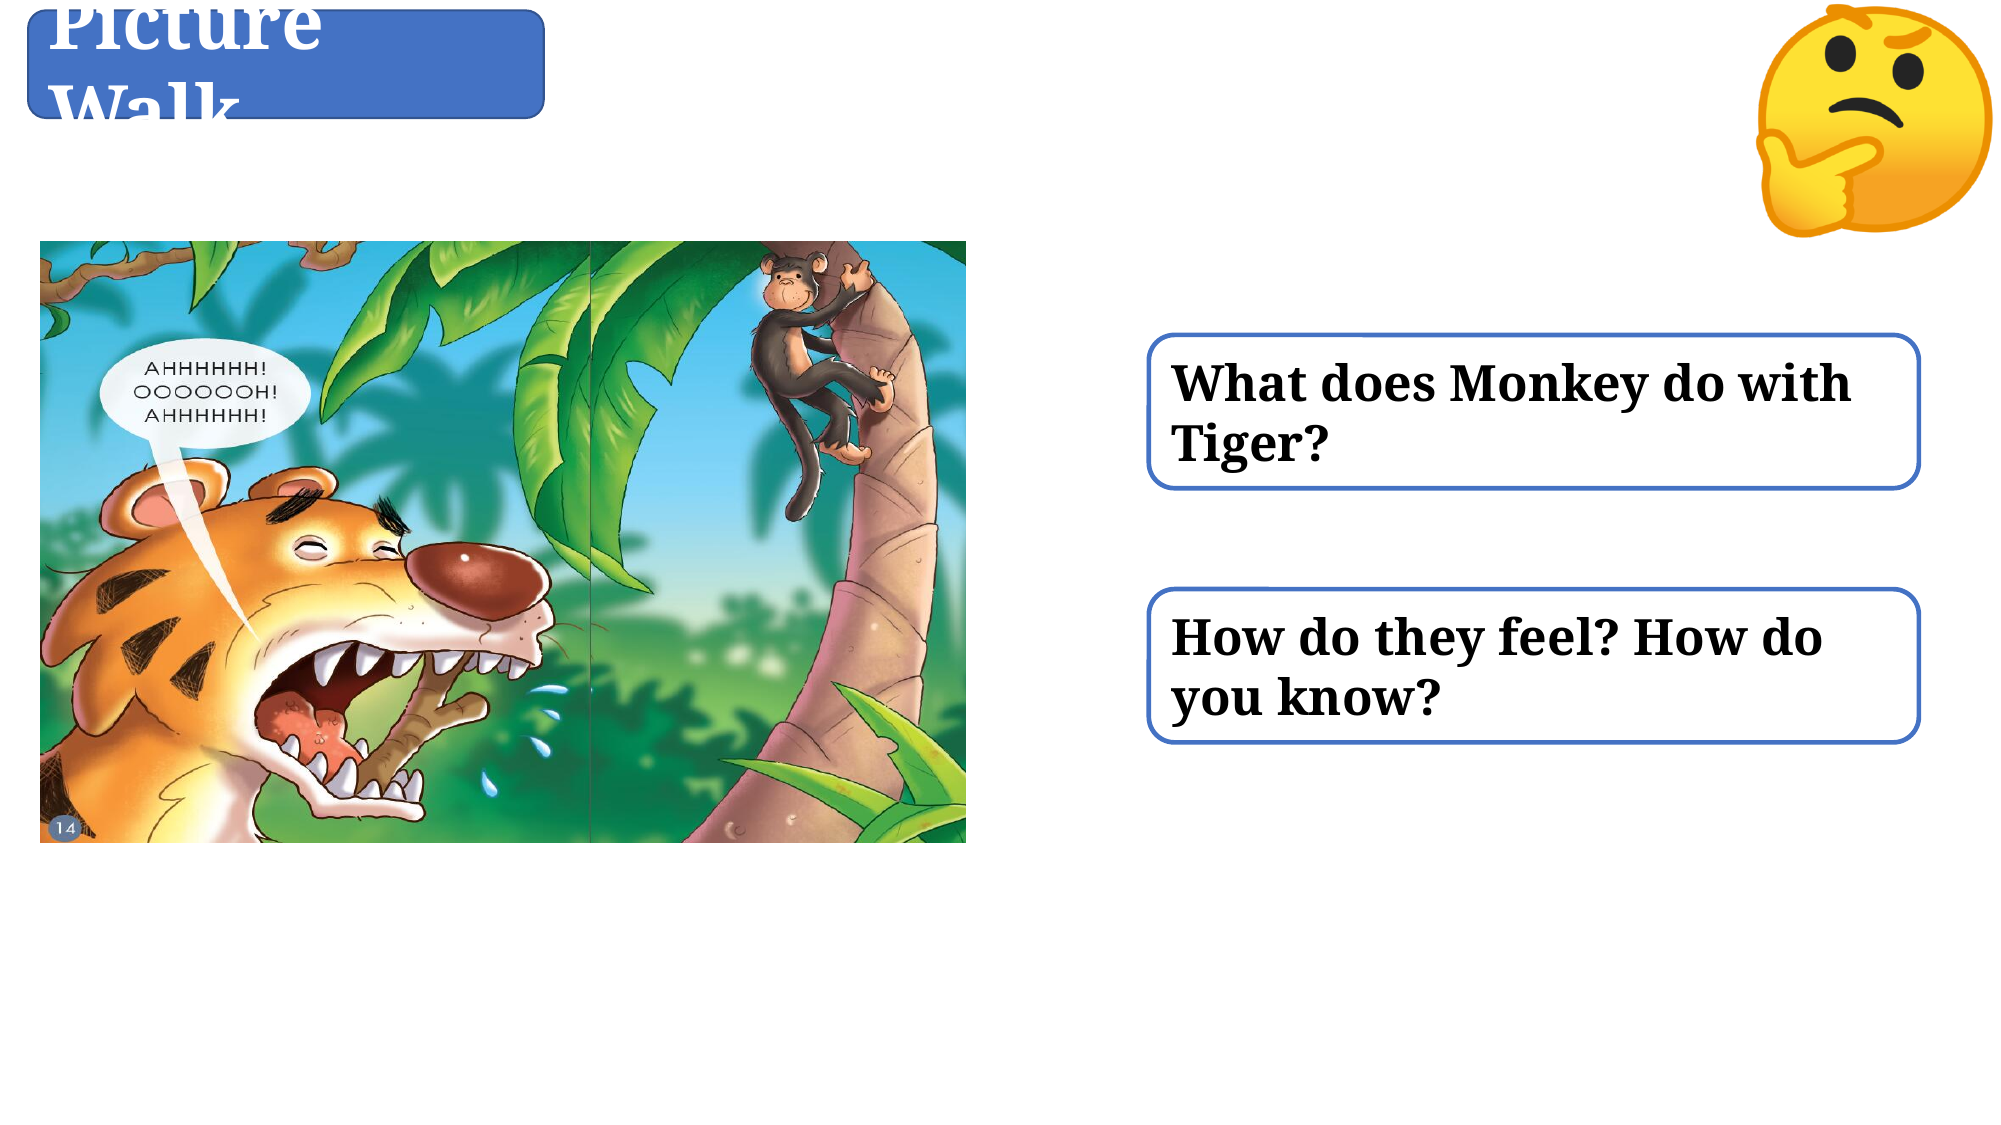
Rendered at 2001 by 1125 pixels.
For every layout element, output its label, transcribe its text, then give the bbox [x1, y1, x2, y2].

text_box Picture Walk [27, 9, 545, 120]
text_box What does Monkey do with Tiger? [1147, 333, 1920, 490]
picture [40, 241, 966, 843]
text_box How do they feel? How do you know? [1147, 588, 1920, 744]
picture [1750, 0, 2000, 242]
